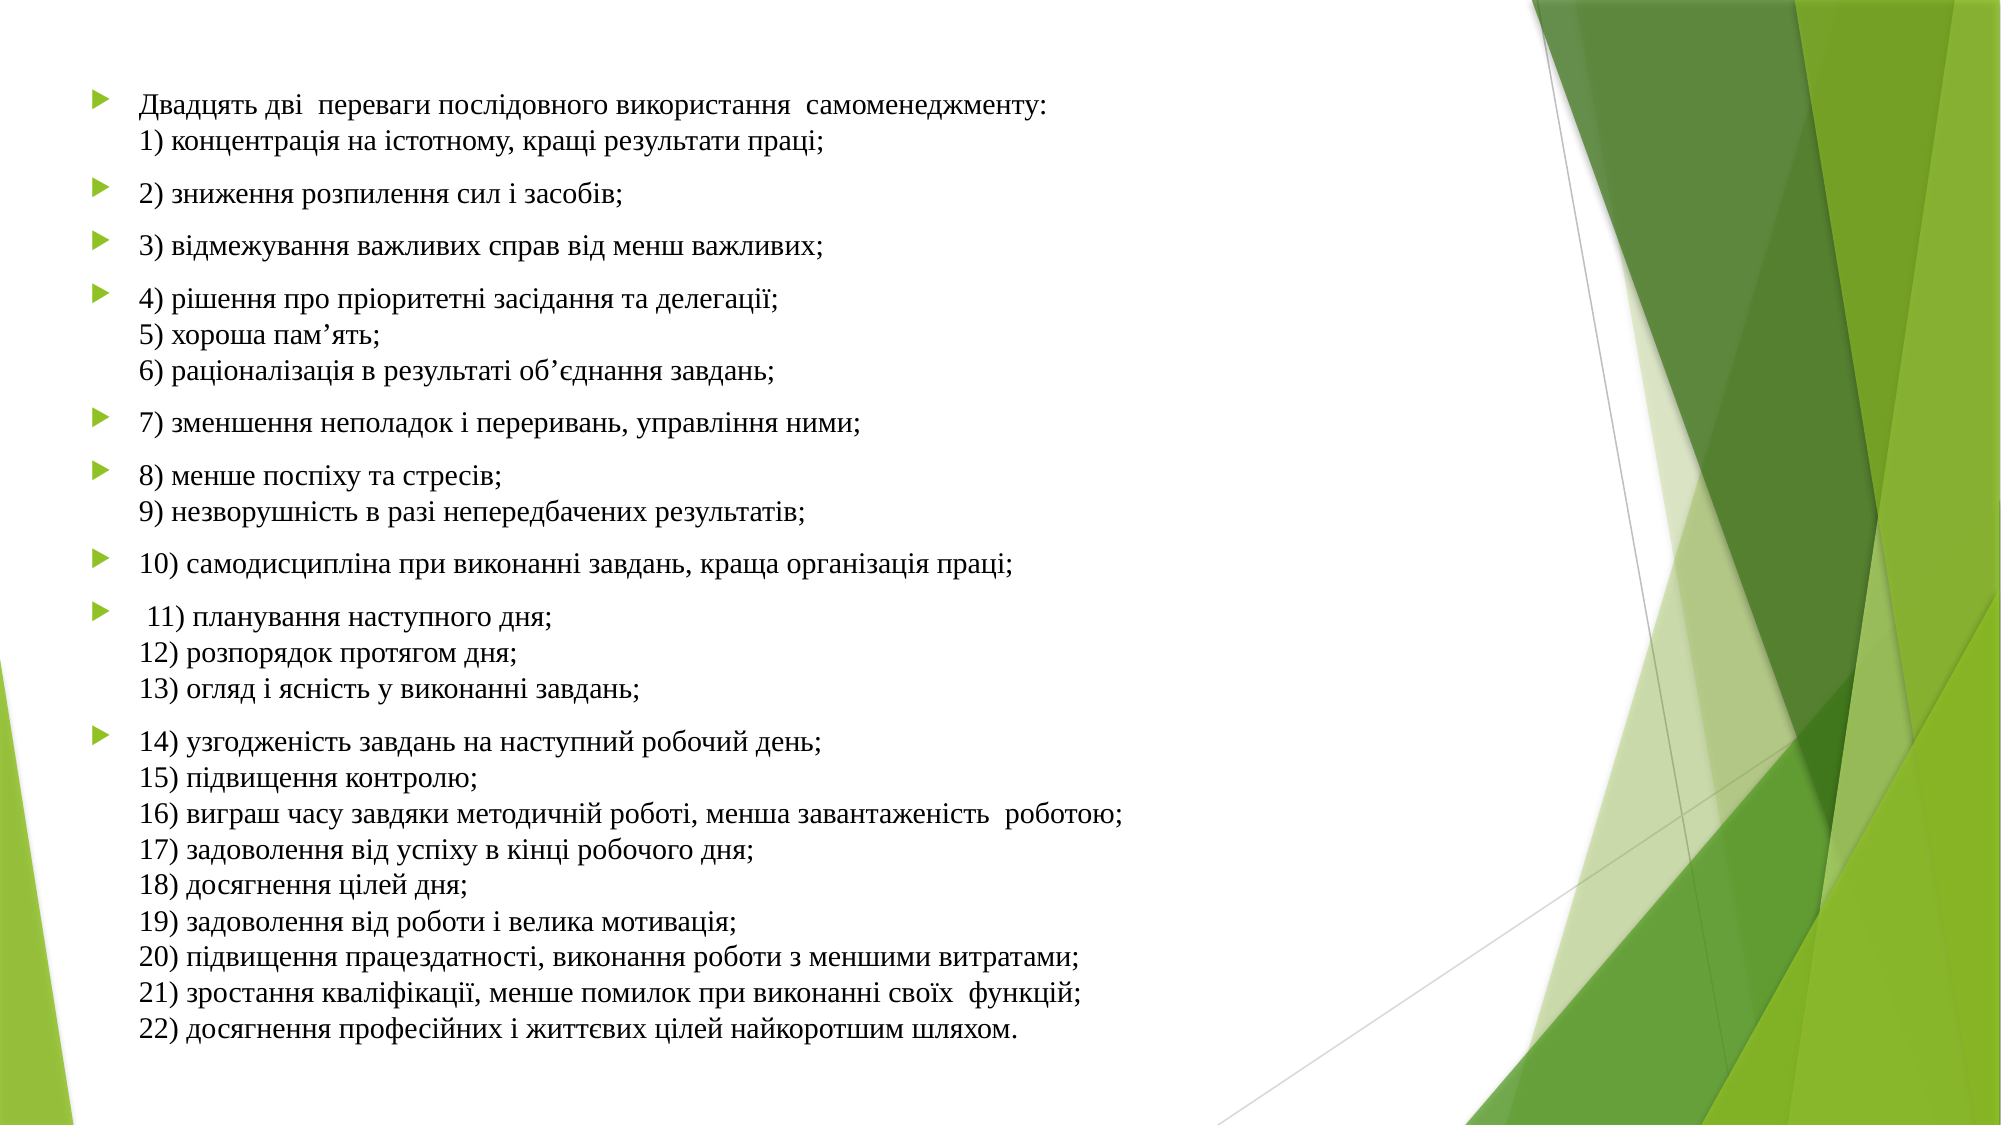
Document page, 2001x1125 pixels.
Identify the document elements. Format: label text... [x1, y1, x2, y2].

list Двадцять дві переваги послідовного використання самоменеджменту: 1) концентрація на істотному, кращі результати праці; 2) зниження розпилення сил і засобів; 3) відмежування важливих справ від менш важливих; 4) рішення про пріоритетні засідання та делегації; 5) хороша пам’ять; 6) раціоналізація в результаті об’єднання завдань; 7) зменшення неполадок і переривань, управління ними; 8) менше поспіху та стресів; 9) незворушність в разі непередбачених результатів; 10) самодисципліна при виконанні завдань, краща організація праці; 11) планування наступного дня; 12) розпорядок протягом дня; 13) огляд і ясність у виконанні завдань; 14) узгодженість завдань на наступний робочий день; 15) підвищення контролю; 16) виграш часу завдяки методичній роботі, менша завантаженість роботою; 17) задоволення від успіху в кінці робочого дня; 18) досягнення цілей дня; 19) задоволення від роботи і велика мотивація; 20) підвищення працездатності, виконання роботи з меншими витратами; 21) зростання кваліфікації, менше помилок при виконанні своїх функцій; 22) досягнення професійних і життєвих цілей найкоротшим шляхом. [75, 76, 1829, 1056]
